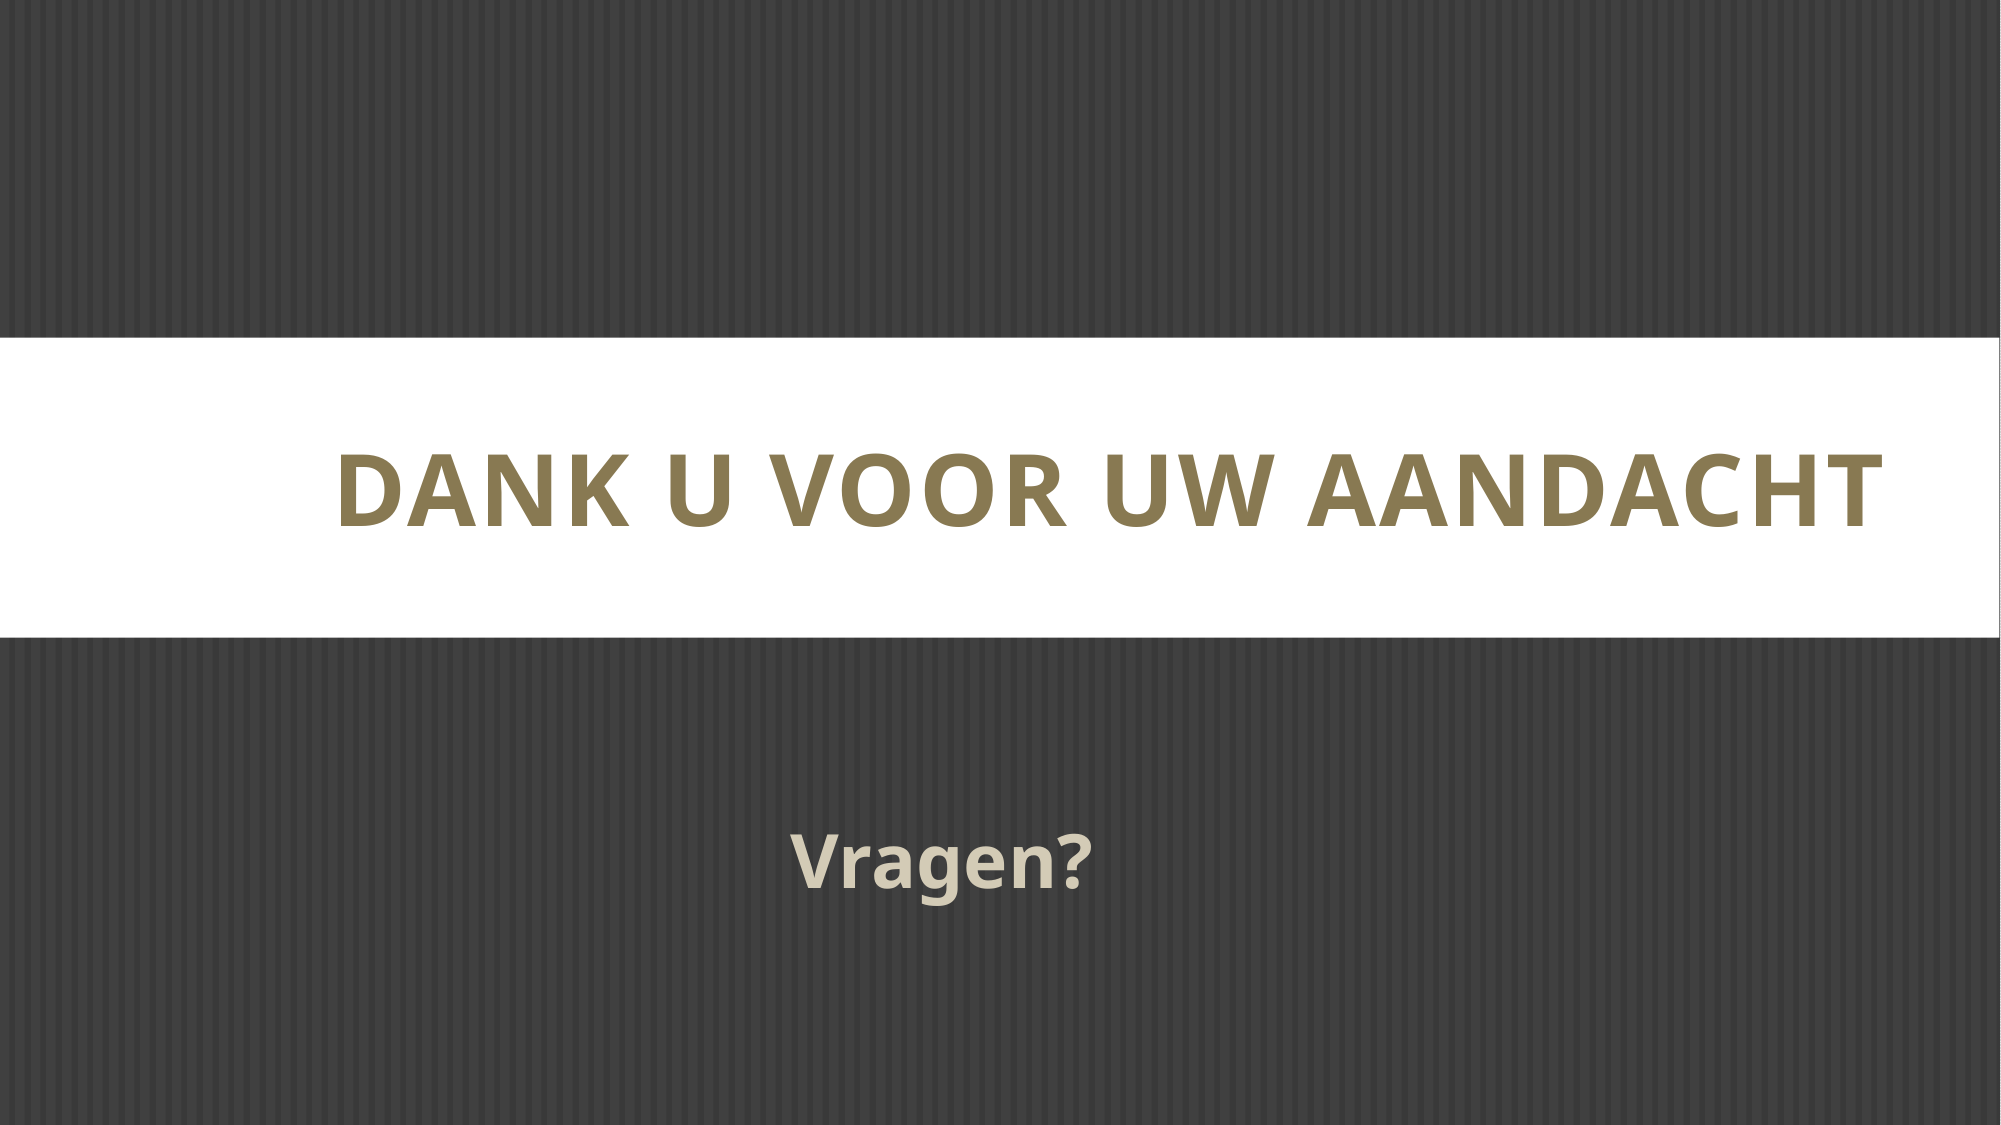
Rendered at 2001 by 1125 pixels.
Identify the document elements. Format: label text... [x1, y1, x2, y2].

title Dank u voor uw aandacht [277, 355, 1942, 641]
subtitle Vragen? [378, 816, 1506, 954]
